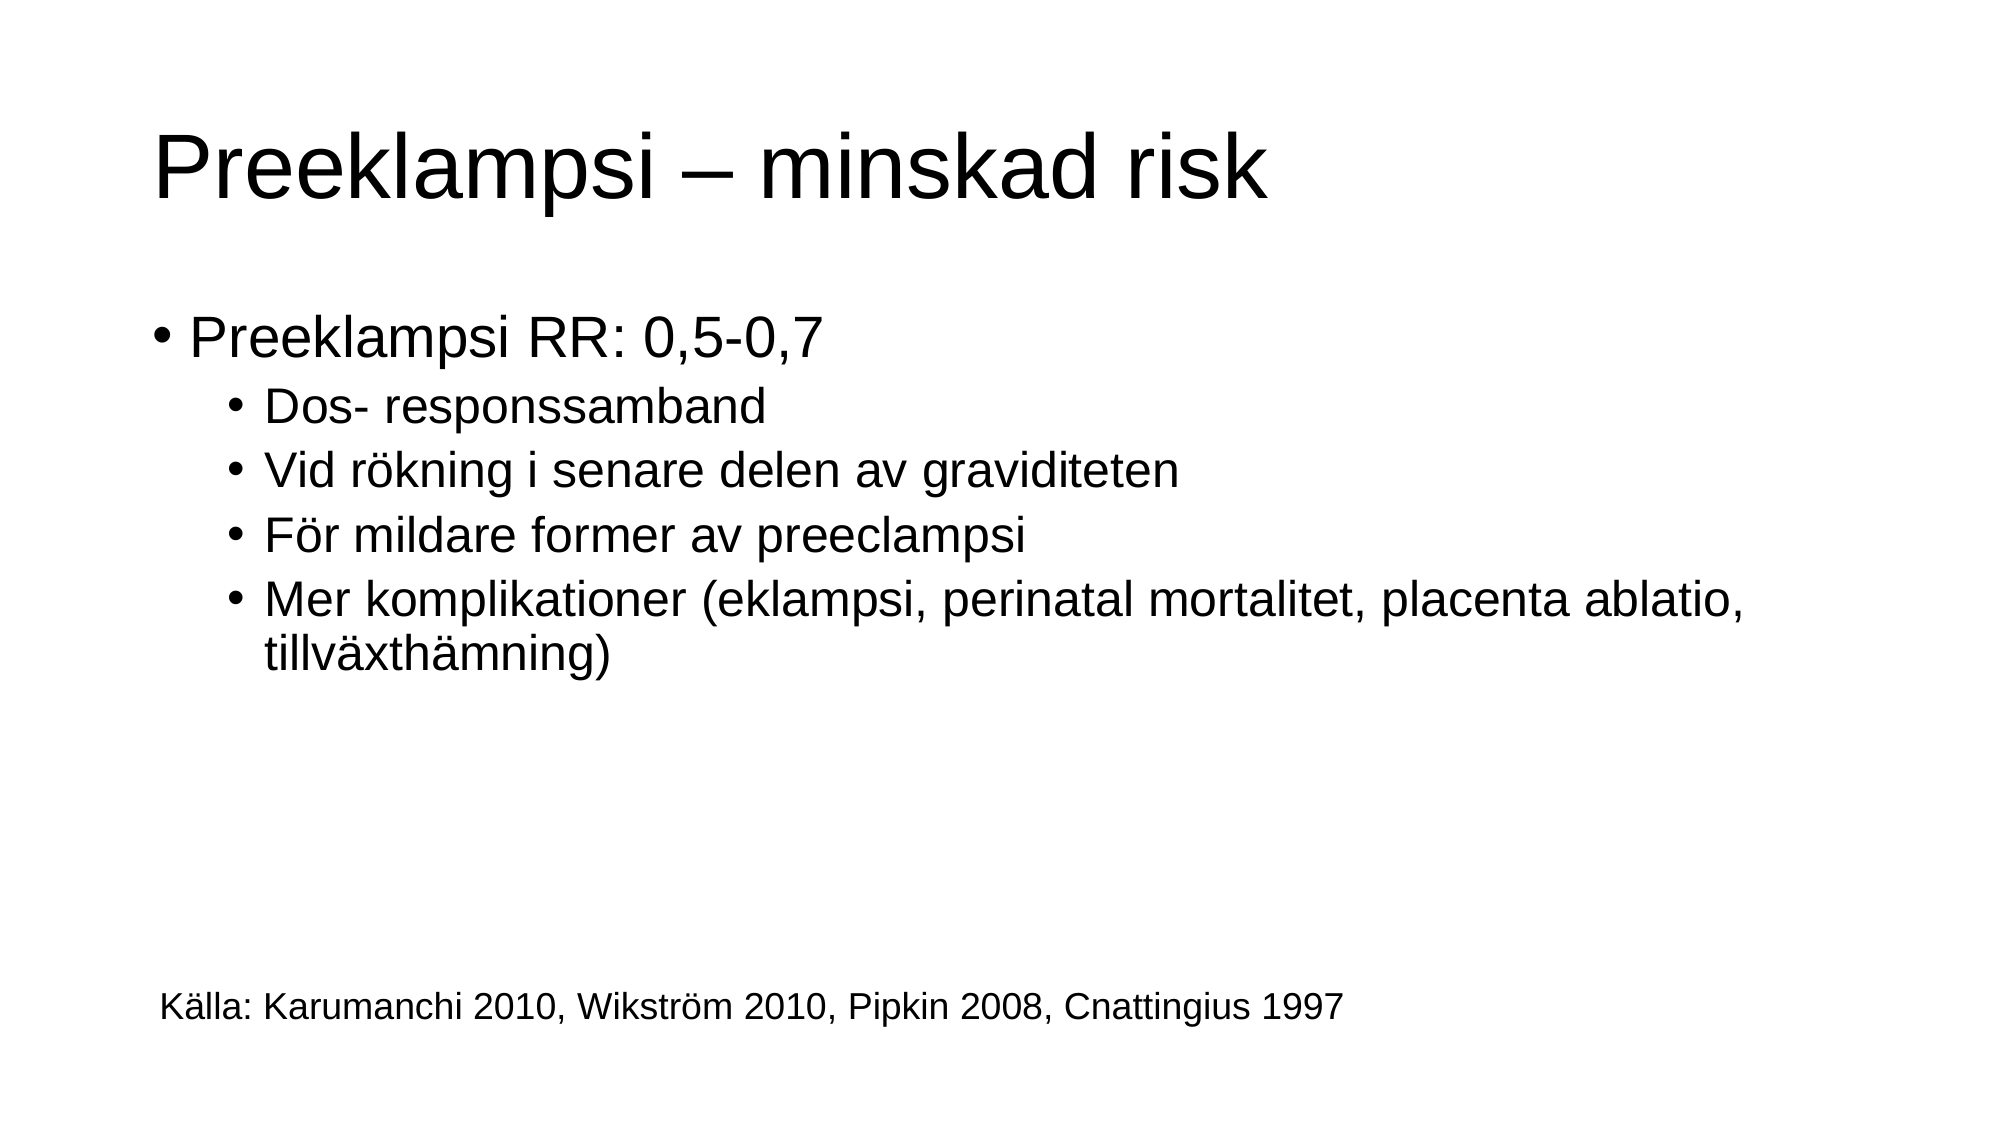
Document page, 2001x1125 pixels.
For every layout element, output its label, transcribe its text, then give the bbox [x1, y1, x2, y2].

title Preeklampsi – minskad risk [137, 59, 1863, 278]
text_box Källa: Karumanchi 2010, Wikström 2010, Pipkin 2008, Cnattingius 1997 [144, 974, 1360, 1035]
list Preeklampsi RR: 0,5-0,7 Dos- responssamband Vid rökning i senare delen av graviditeten För mildare former av preeclampsi Mer komplikationer (eklampsi, perinatal mortalitet, placenta ablatio, tillväxthämning) [137, 299, 1863, 1014]
